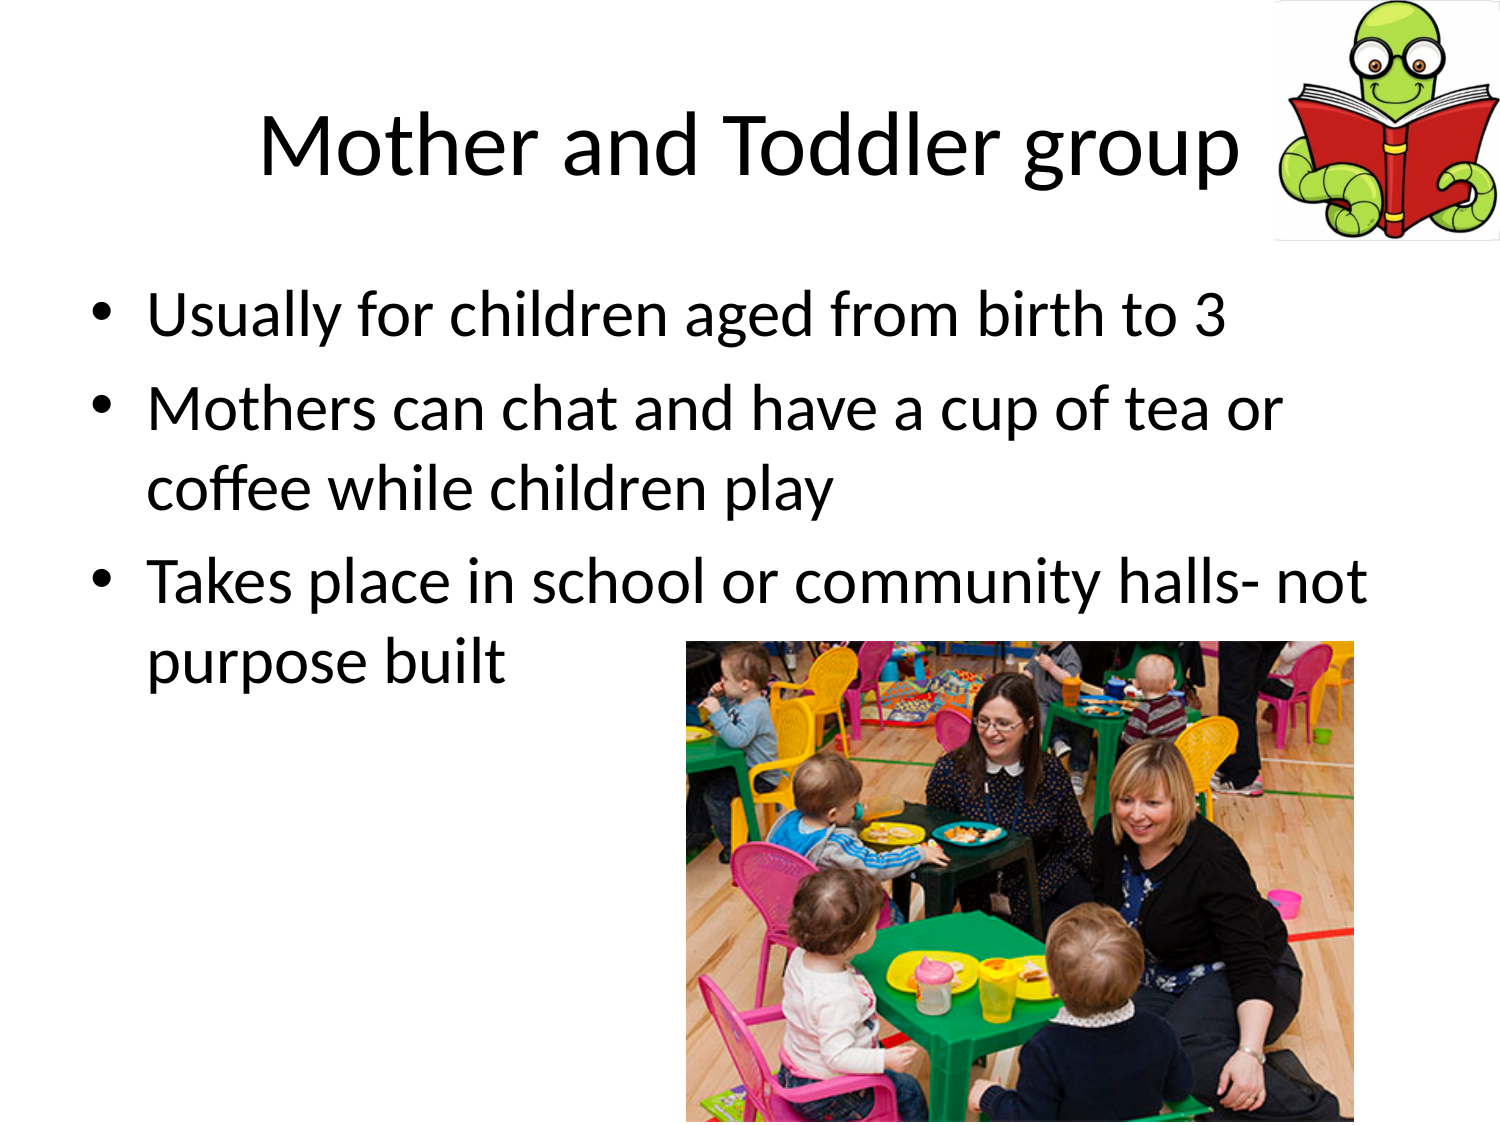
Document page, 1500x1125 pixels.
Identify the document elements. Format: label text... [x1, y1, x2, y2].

picture [686, 641, 1354, 1122]
title Mother and Toddler group [75, 45, 1269, 233]
list Usually for children aged from birth to 3 Mothers can chat and have a cup of tea or coffee while children play Takes place in school or community halls- not purpose built [75, 262, 1425, 1005]
picture [1274, 0, 1500, 241]
